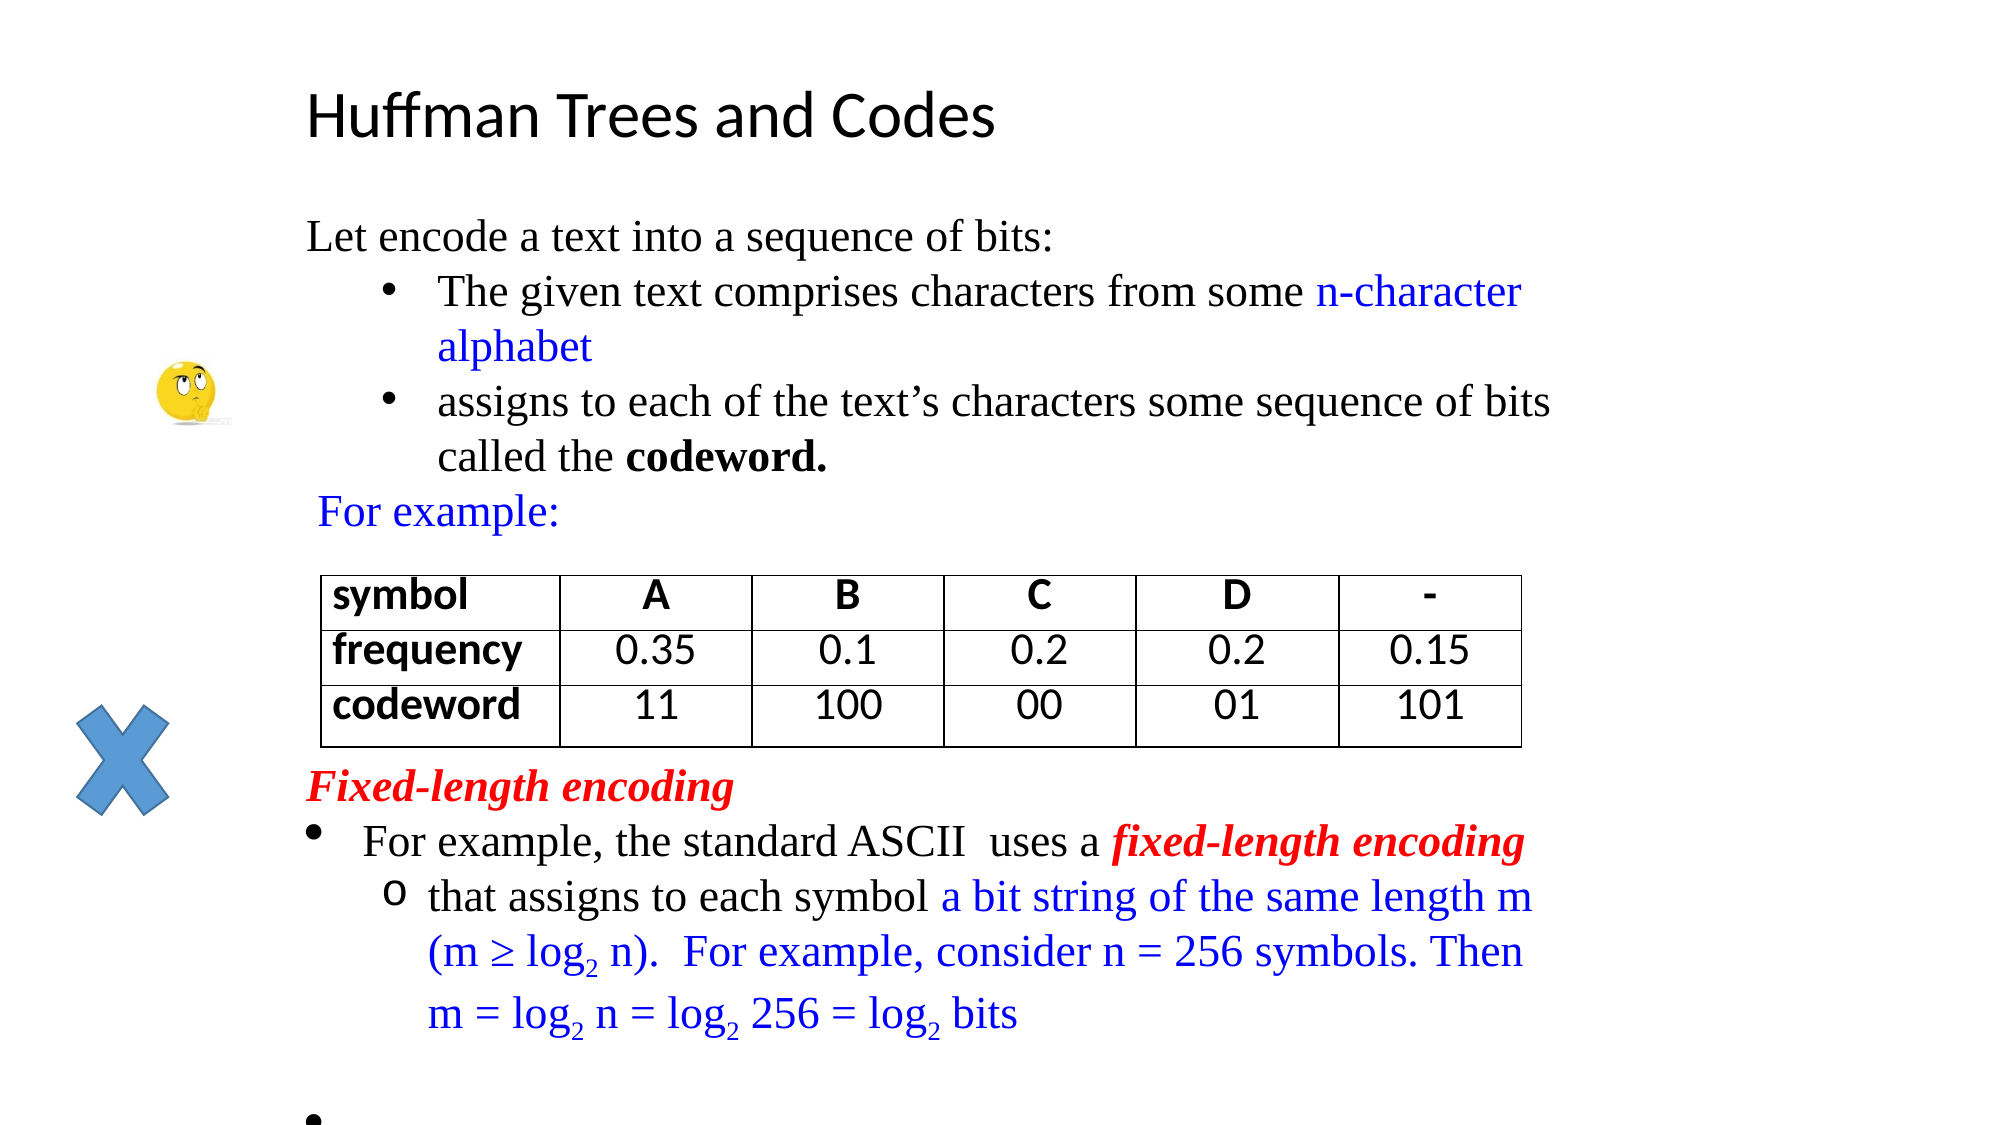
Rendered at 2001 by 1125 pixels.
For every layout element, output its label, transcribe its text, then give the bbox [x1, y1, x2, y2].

picture [137, 357, 234, 428]
text_box [75, 704, 170, 817]
table_cell 00 [945, 686, 1135, 746]
table_header - [1340, 576, 1521, 630]
table_header symbol [322, 576, 559, 630]
table_cell 0.2 [945, 631, 1135, 685]
table_cell 100 [753, 686, 943, 746]
table_cell 0.35 [561, 631, 751, 685]
table_header C [945, 576, 1135, 630]
table_cell 11 [561, 686, 751, 746]
table_cell 101 [1340, 686, 1521, 746]
table_cell 0.2 [1137, 631, 1338, 685]
table_cell codeword [322, 686, 559, 746]
table_cell 01 [1137, 686, 1338, 746]
table_header A [561, 576, 751, 630]
table_cell frequency [322, 631, 559, 685]
table_cell 0.1 [753, 631, 943, 685]
table_header B [753, 576, 943, 630]
table_cell 0.15 [1340, 631, 1521, 685]
table_header D [1137, 576, 1338, 630]
